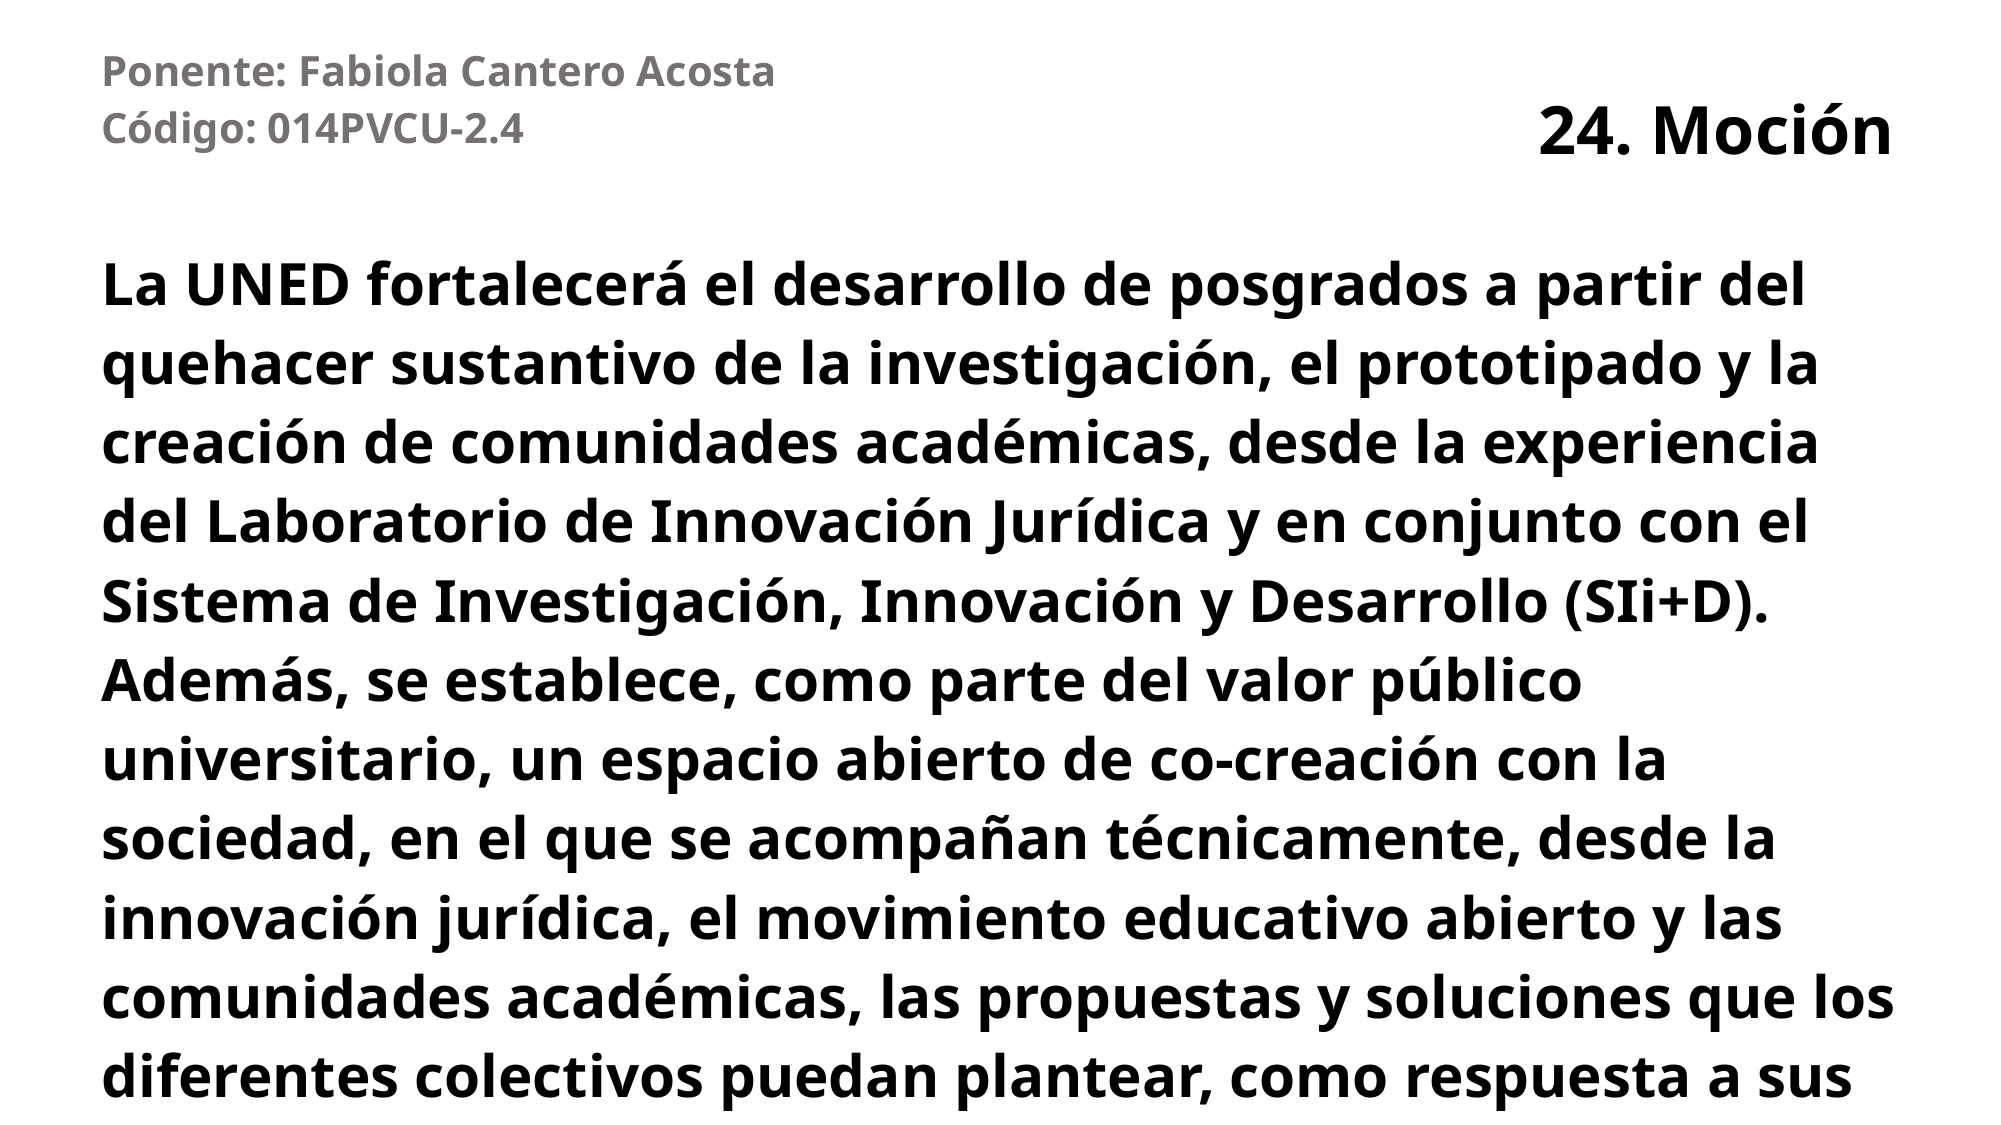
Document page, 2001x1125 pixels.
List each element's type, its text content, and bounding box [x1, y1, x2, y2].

table_header Ponente: Fabiola Cantero Acosta Código: 014PVCU-2.4 [91, 42, 1934, 158]
table_cell La UNED fortalecerá el desarrollo de posgrados a partir del quehacer sustantivo de la investigación, el prototipado y la creación de comunidades académicas, desde la experiencia del Laboratorio de Innovación Jurídica y en conjunto con el Sistema de Investigación, Innovación y Desarrollo (SIi+D). Además, se establece, como parte del valor público universitario, un espacio abierto de co-creación con la sociedad, en el que se acompañan técnicamente, desde la innovación jurídica, el movimiento educativo abierto y las comunidades académicas, las propuestas y soluciones que los diferentes colectivos puedan plantear, como respuesta a sus demandas y al papel de la universidad misma en ellas. [91, 163, 1934, 1125]
